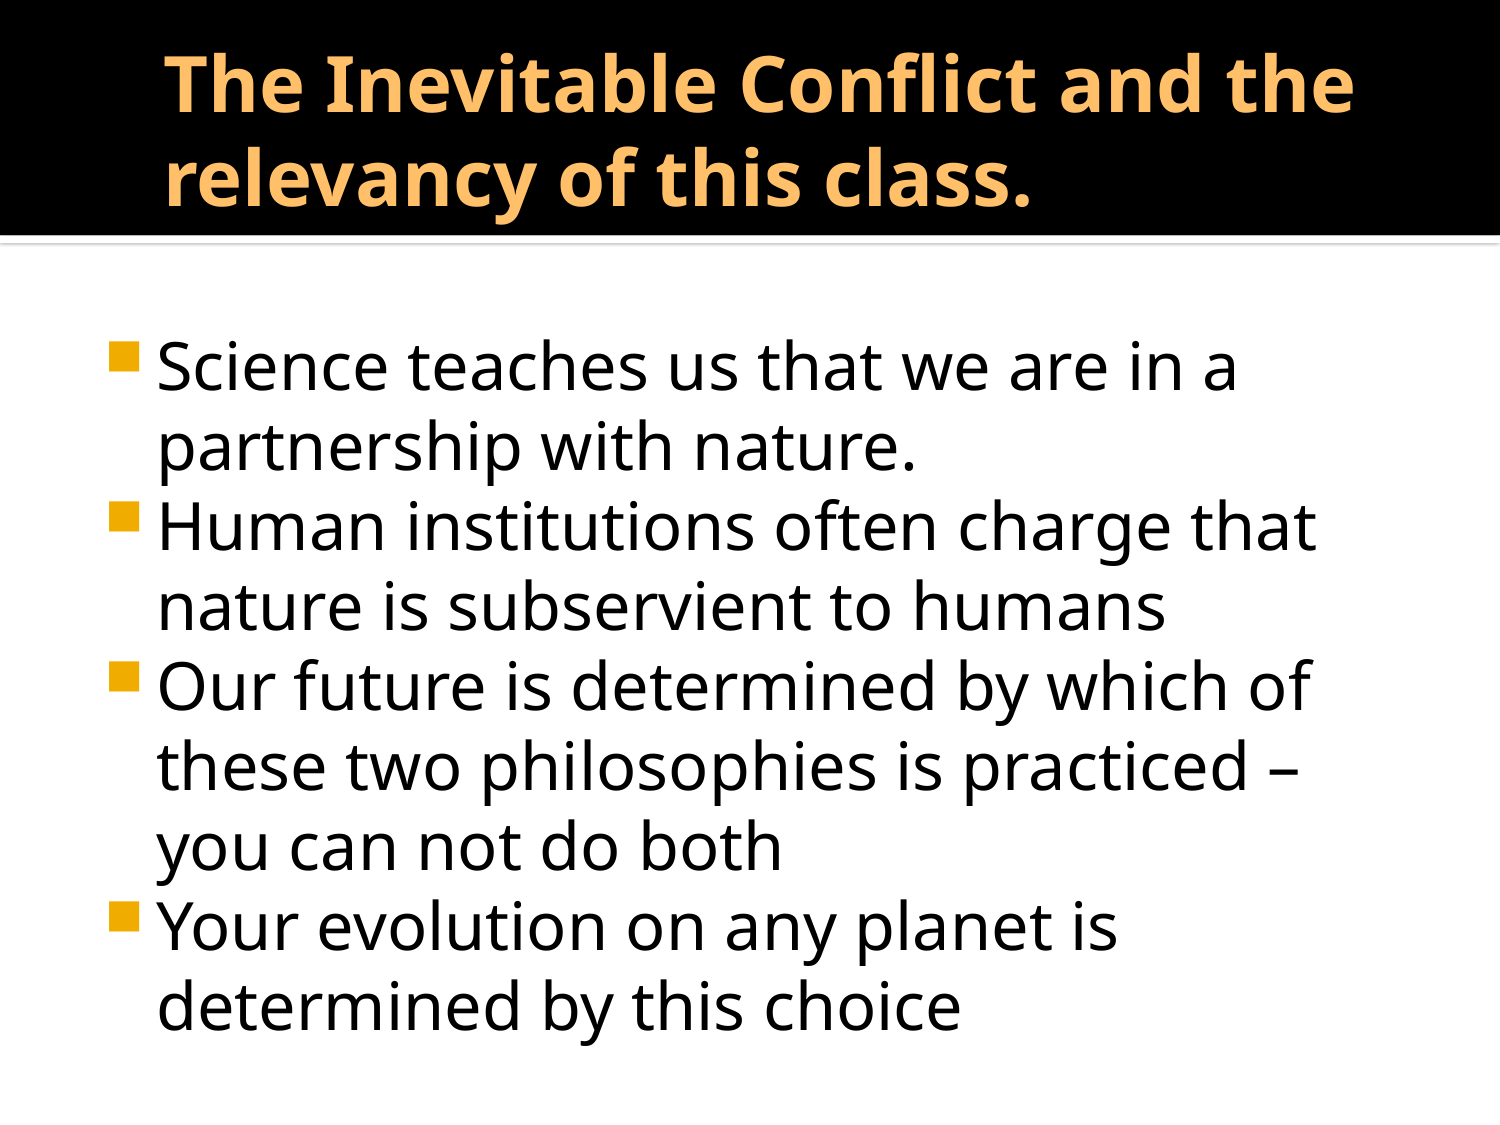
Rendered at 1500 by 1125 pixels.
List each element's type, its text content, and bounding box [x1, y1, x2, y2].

list Science teaches us that we are in a partnership with nature. Human institutions often charge that nature is subservient to humans Our future is determined by which of these two philosophies is practiced – you can not do both Your evolution on any planet is determined by this choice [75, 308, 1425, 1059]
title The Inevitable Conflict and the relevancy of this class. [75, 25, 1425, 231]
